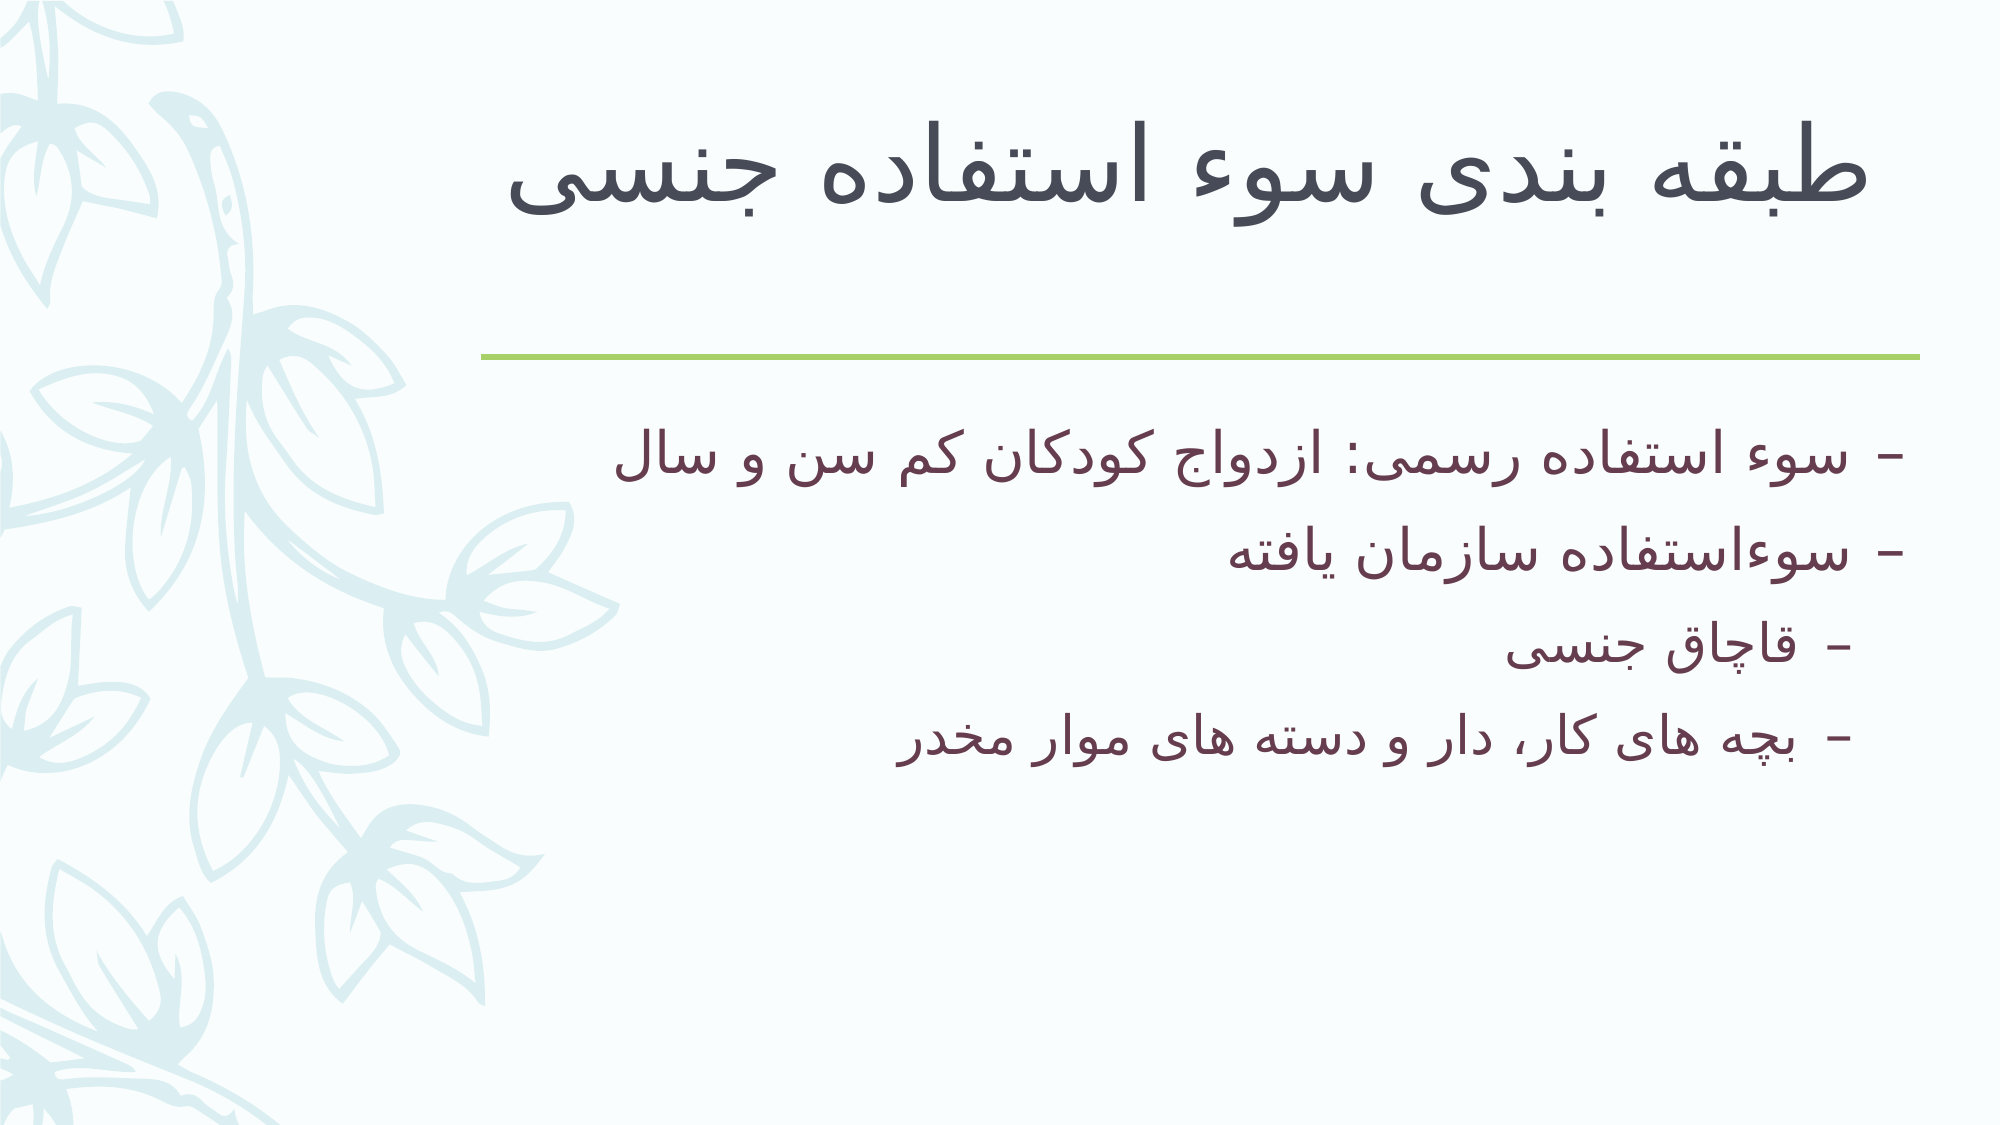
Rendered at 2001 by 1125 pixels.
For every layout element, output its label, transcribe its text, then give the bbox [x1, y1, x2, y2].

title طبقه بندی سوء استفاده جنسی [460, 93, 1920, 350]
list سوء استفاده رسمی: ازدواج کودکان کم سن و سال سوءاستفاده سازمان یافته قاچاق جنسی بچه های کار، دار و دسته های موار مخدر [481, 399, 1920, 999]
